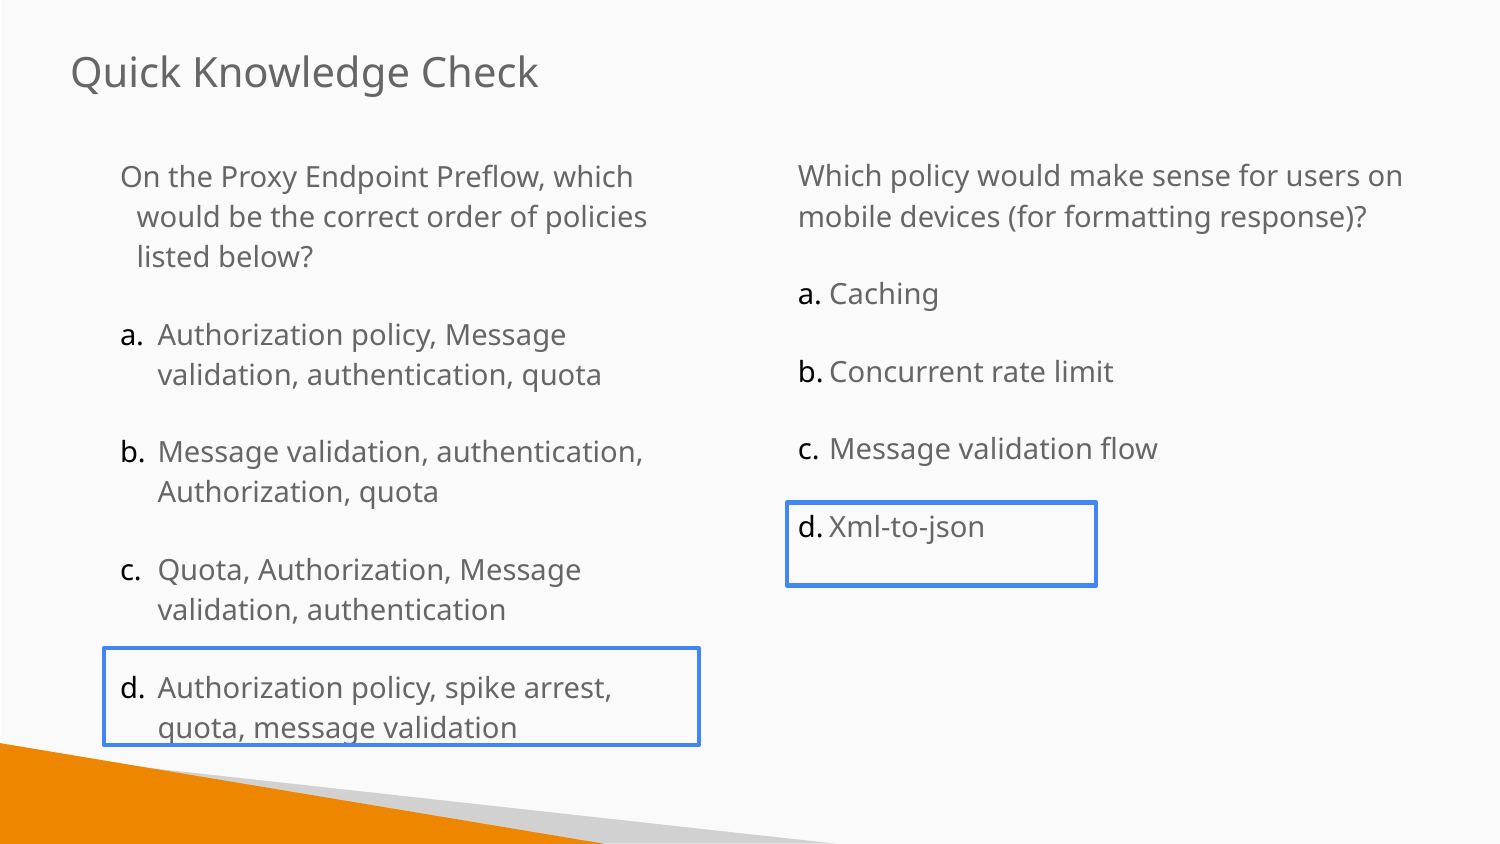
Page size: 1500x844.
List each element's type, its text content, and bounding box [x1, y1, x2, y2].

title Quick Knowledge Check [59, 29, 1339, 113]
list On the Proxy Endpoint Preflow, which would be the correct order of policies listed below? Authorization policy, Message validation, authentication, quota Message validation, authentication, Authorization, quota Quota, Authorization, Message validation, authentication Authorization policy, spike arrest, quota, message validation [58, 147, 706, 795]
text_box [102, 646, 701, 747]
text_box [785, 500, 1098, 588]
text_box Which policy would make sense for users on mobile devices (for formatting response)? Caching Concurrent rate limit Message validation flow Xml-to-json [786, 146, 1434, 795]
